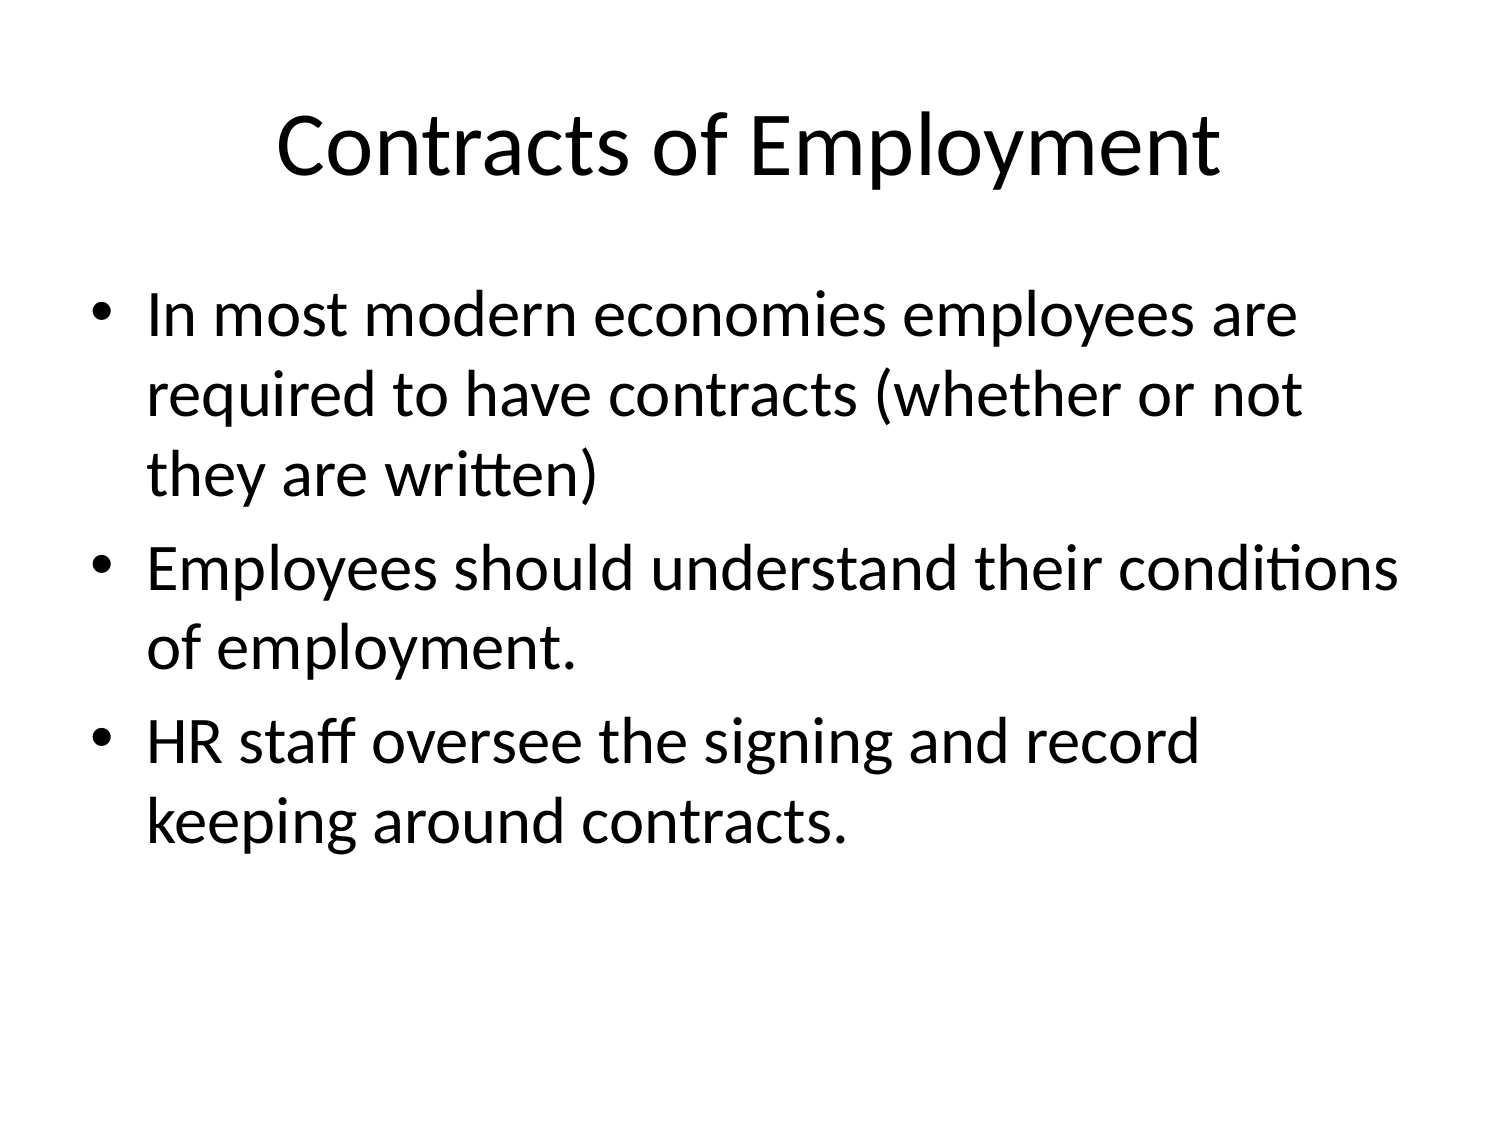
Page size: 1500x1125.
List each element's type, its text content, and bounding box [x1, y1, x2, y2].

list In most modern economies employees are required to have contracts (whether or not they are written) Employees should understand their conditions of employment. HR staff oversee the signing and record keeping around contracts. [75, 262, 1425, 1005]
title Contracts of Employment [75, 45, 1425, 233]
